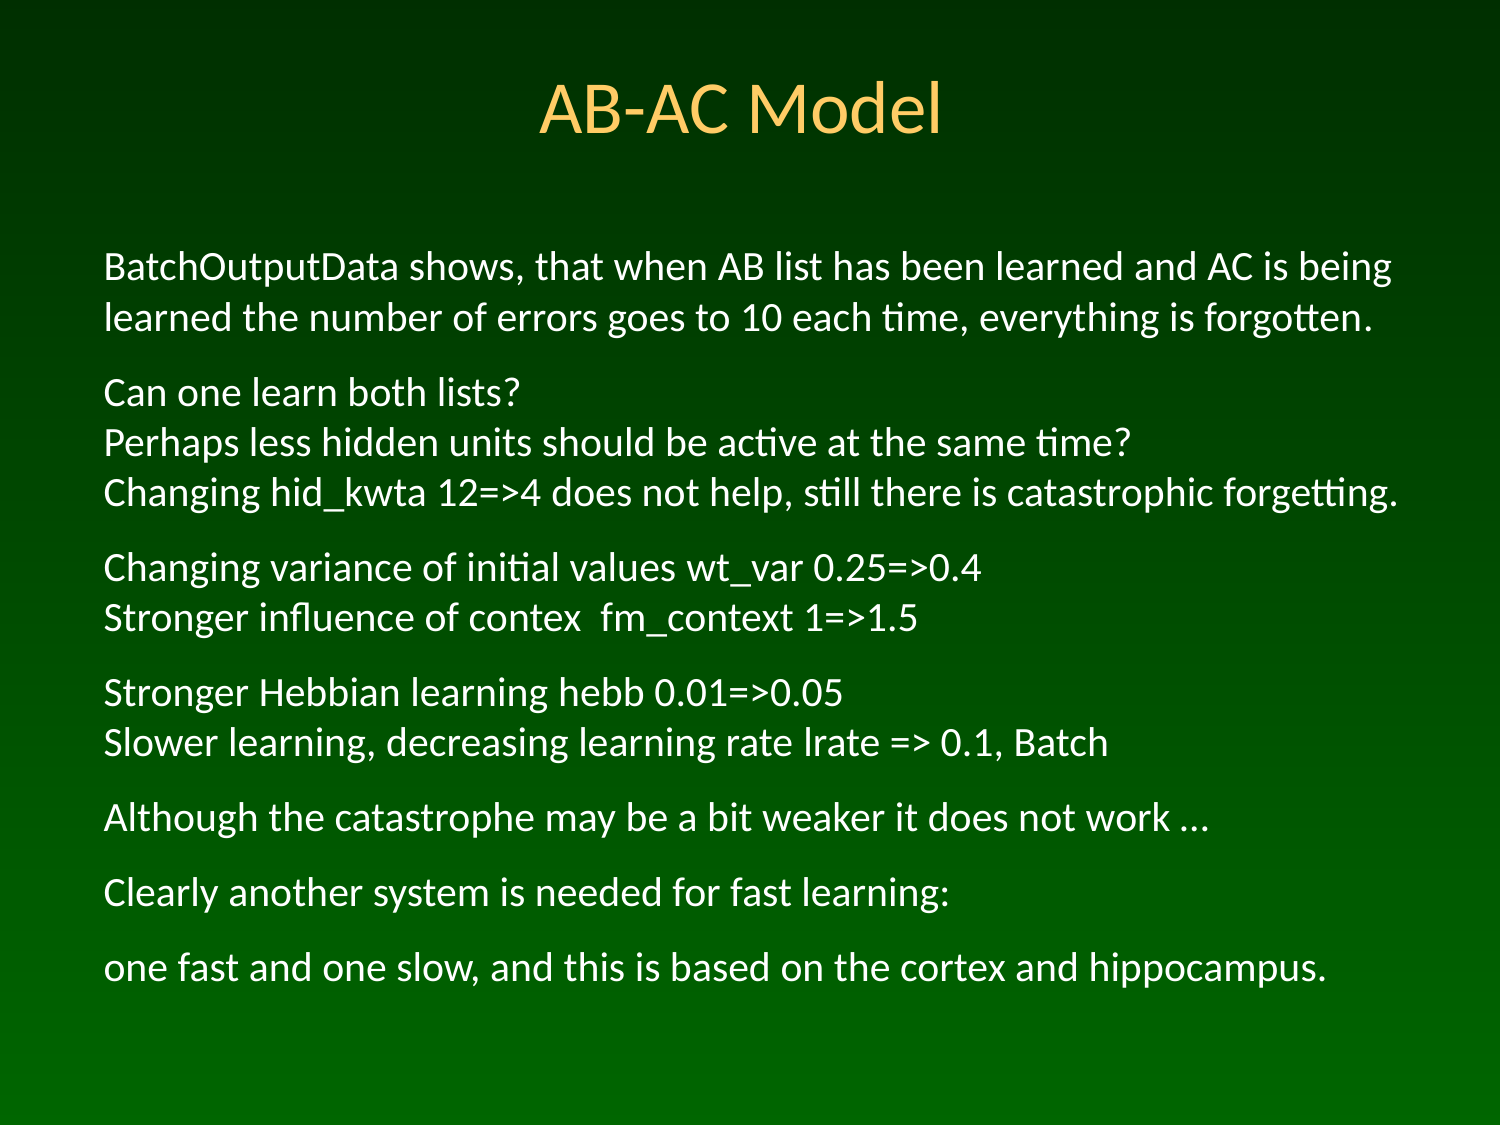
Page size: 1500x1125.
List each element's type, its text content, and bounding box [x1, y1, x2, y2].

list BatchOutputData shows, that when AB list has been learned and AC is being learned the number of errors goes to 10 each time, everything is forgotten. Can one learn both lists? Perhaps less hidden units should be active at the same time? Changing hid_kwta 12=>4 does not help, still there is catastrophic forgetting. Changing variance of initial values wt_var 0.25=>0.4 Stronger influence of contex fm_context 1=>1.5 Stronger Hebbian learning hebb 0.01=>0.05 Slower learning, decreasing learning rate lrate => 0.1, Batch Although the catastrophe may be a bit weaker it does not work … Clearly another system is needed for fast learning: one fast and one slow, and this is based on the cortex and hippocampus. [88, 231, 1459, 1071]
title AB-AC Model [112, 57, 1388, 151]
